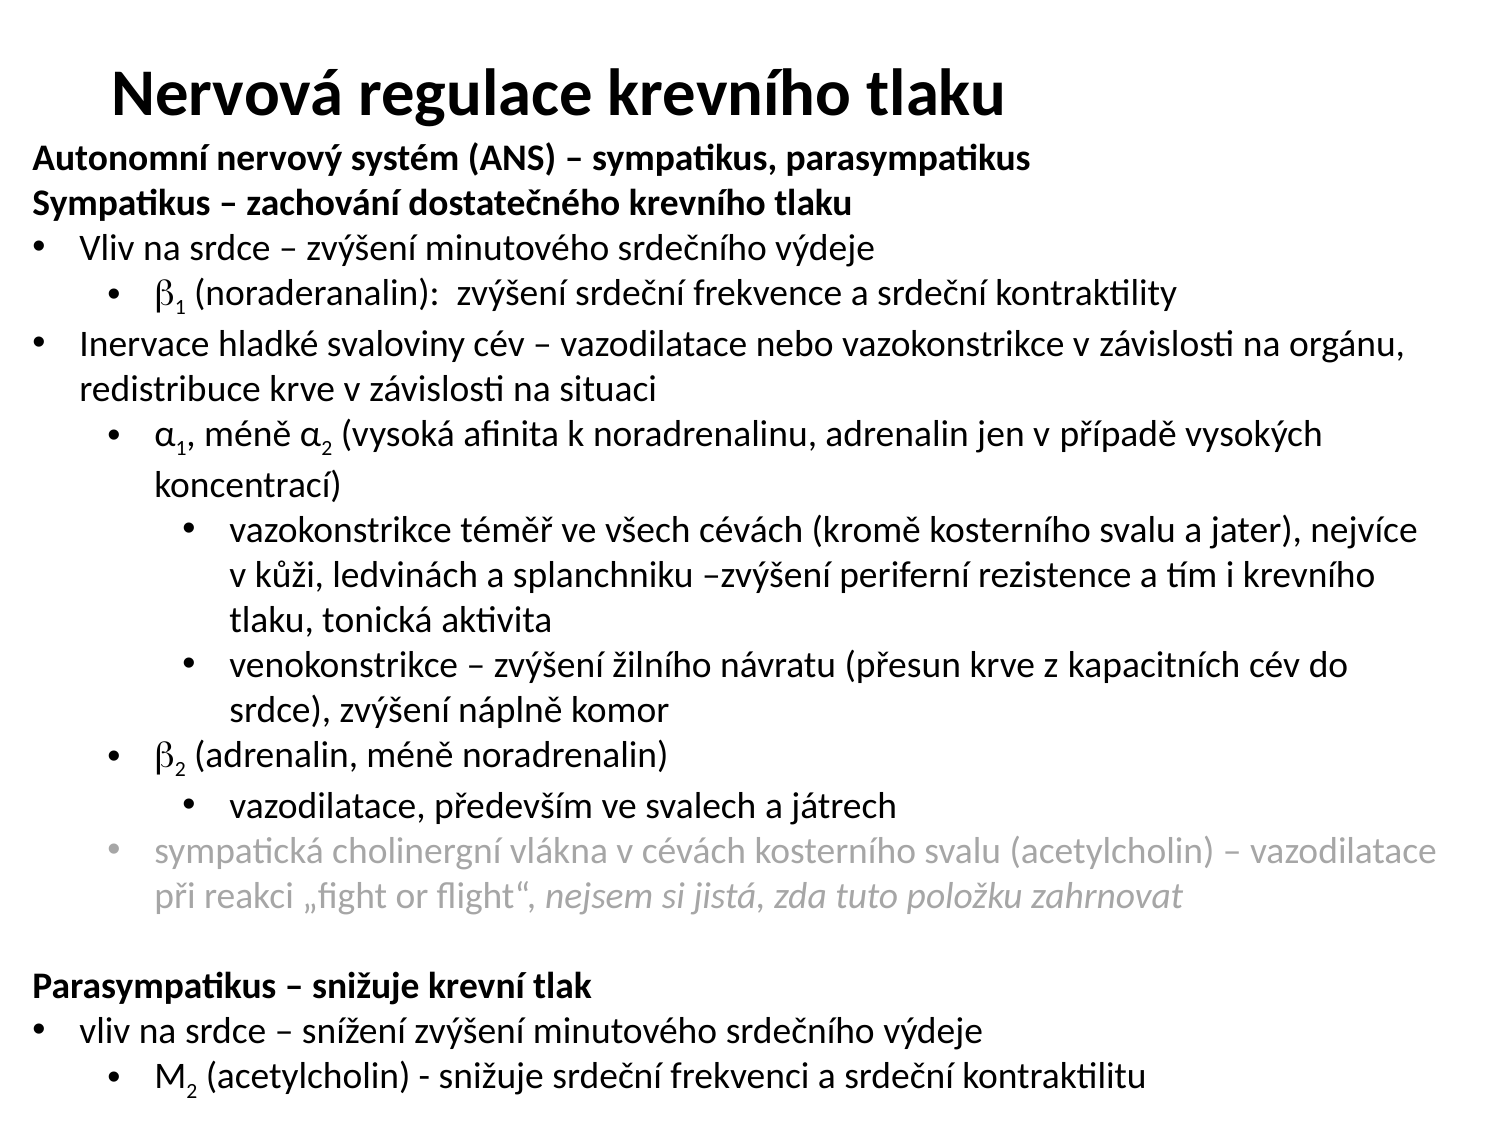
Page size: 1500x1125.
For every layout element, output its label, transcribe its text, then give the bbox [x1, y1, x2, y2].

text_box Autonomní nervový systém (ANS) – sympatikus, parasympatikus Sympatikus – zachování dostatečného krevního tlaku Vliv na srdce – zvýšení minutového srdečního výdeje 1 (noraderanalin): zvýšení srdeční frekvence a srdeční kontraktility Inervace hladké svaloviny cév – vazodilatace nebo vazokonstrikce v závislosti na orgánu, redistribuce krve v závislosti na situaci α1, méně α2 (vysoká afinita k noradrenalinu, adrenalin jen v případě vysokých koncentrací) vazokonstrikce téměř ve všech cévách (kromě kosterního svalu a jater), nejvíce v kůži, ledvinách a splanchniku –zvýšení periferní rezistence a tím i krevního tlaku, tonická aktivita venokonstrikce – zvýšení žilního návratu (přesun krve z kapacitních cév do srdce), zvýšení náplně komor 2 (adrenalin, méně noradrenalin) vazodilatace, především ve svalech a játrech sympatická cholinergní vlákna v cévách kosterního svalu (acetylcholin) – vazodilatace při reakci „fight or flight“, nejsem si jistá, zda tuto položku zahrnovat Parasympatikus – snižuje krevní tlak vliv na srdce – snížení zvýšení minutového srdečního výdeje M2 (acetylcholin) - snižuje srdeční frekvenci a srdeční kontraktilitu [17, 125, 1471, 1110]
text_box Nervová regulace krevního tlaku [96, 41, 1424, 125]
